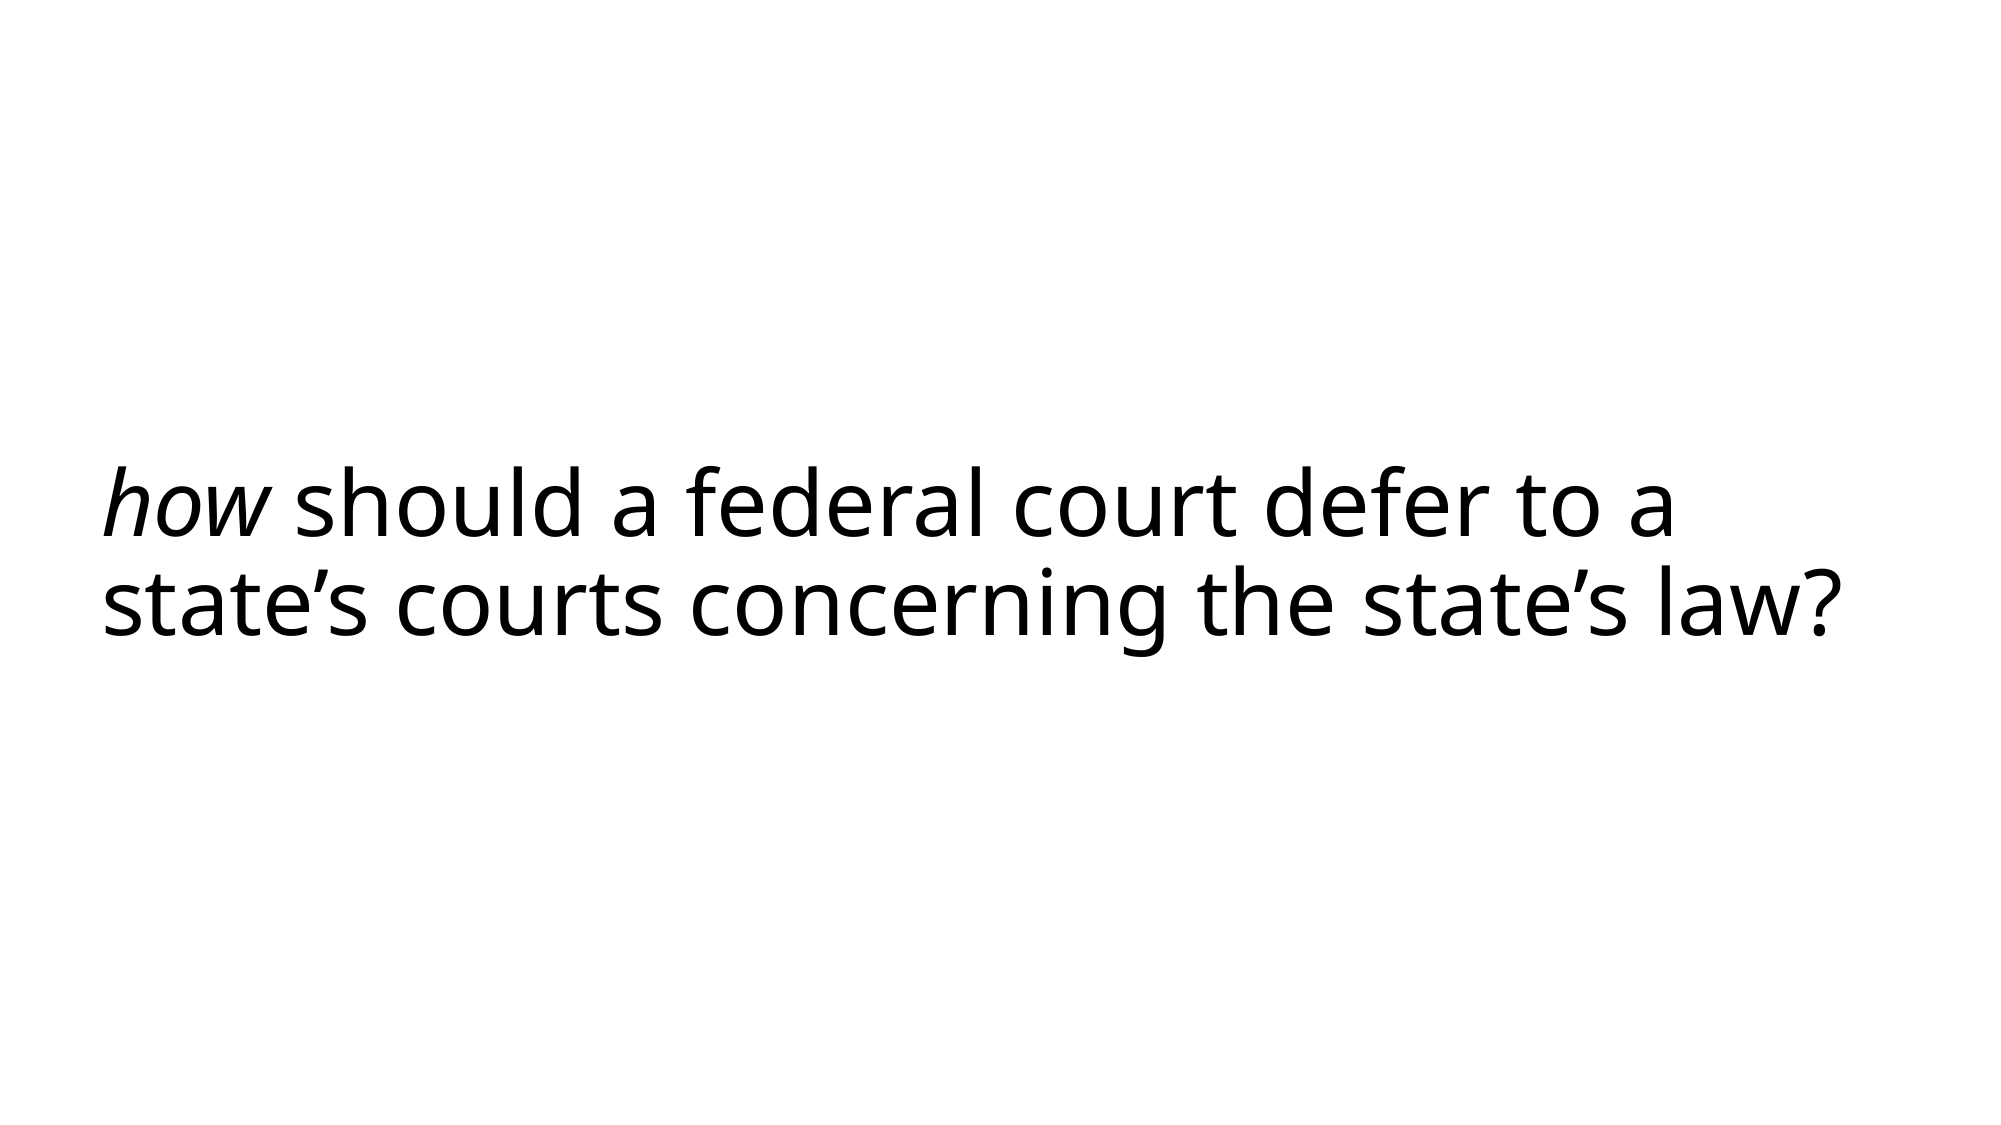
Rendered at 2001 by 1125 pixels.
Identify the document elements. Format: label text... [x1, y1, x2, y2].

title how should a federal court defer to a state’s courts concerning the state’s law? [85, 59, 1863, 1052]
